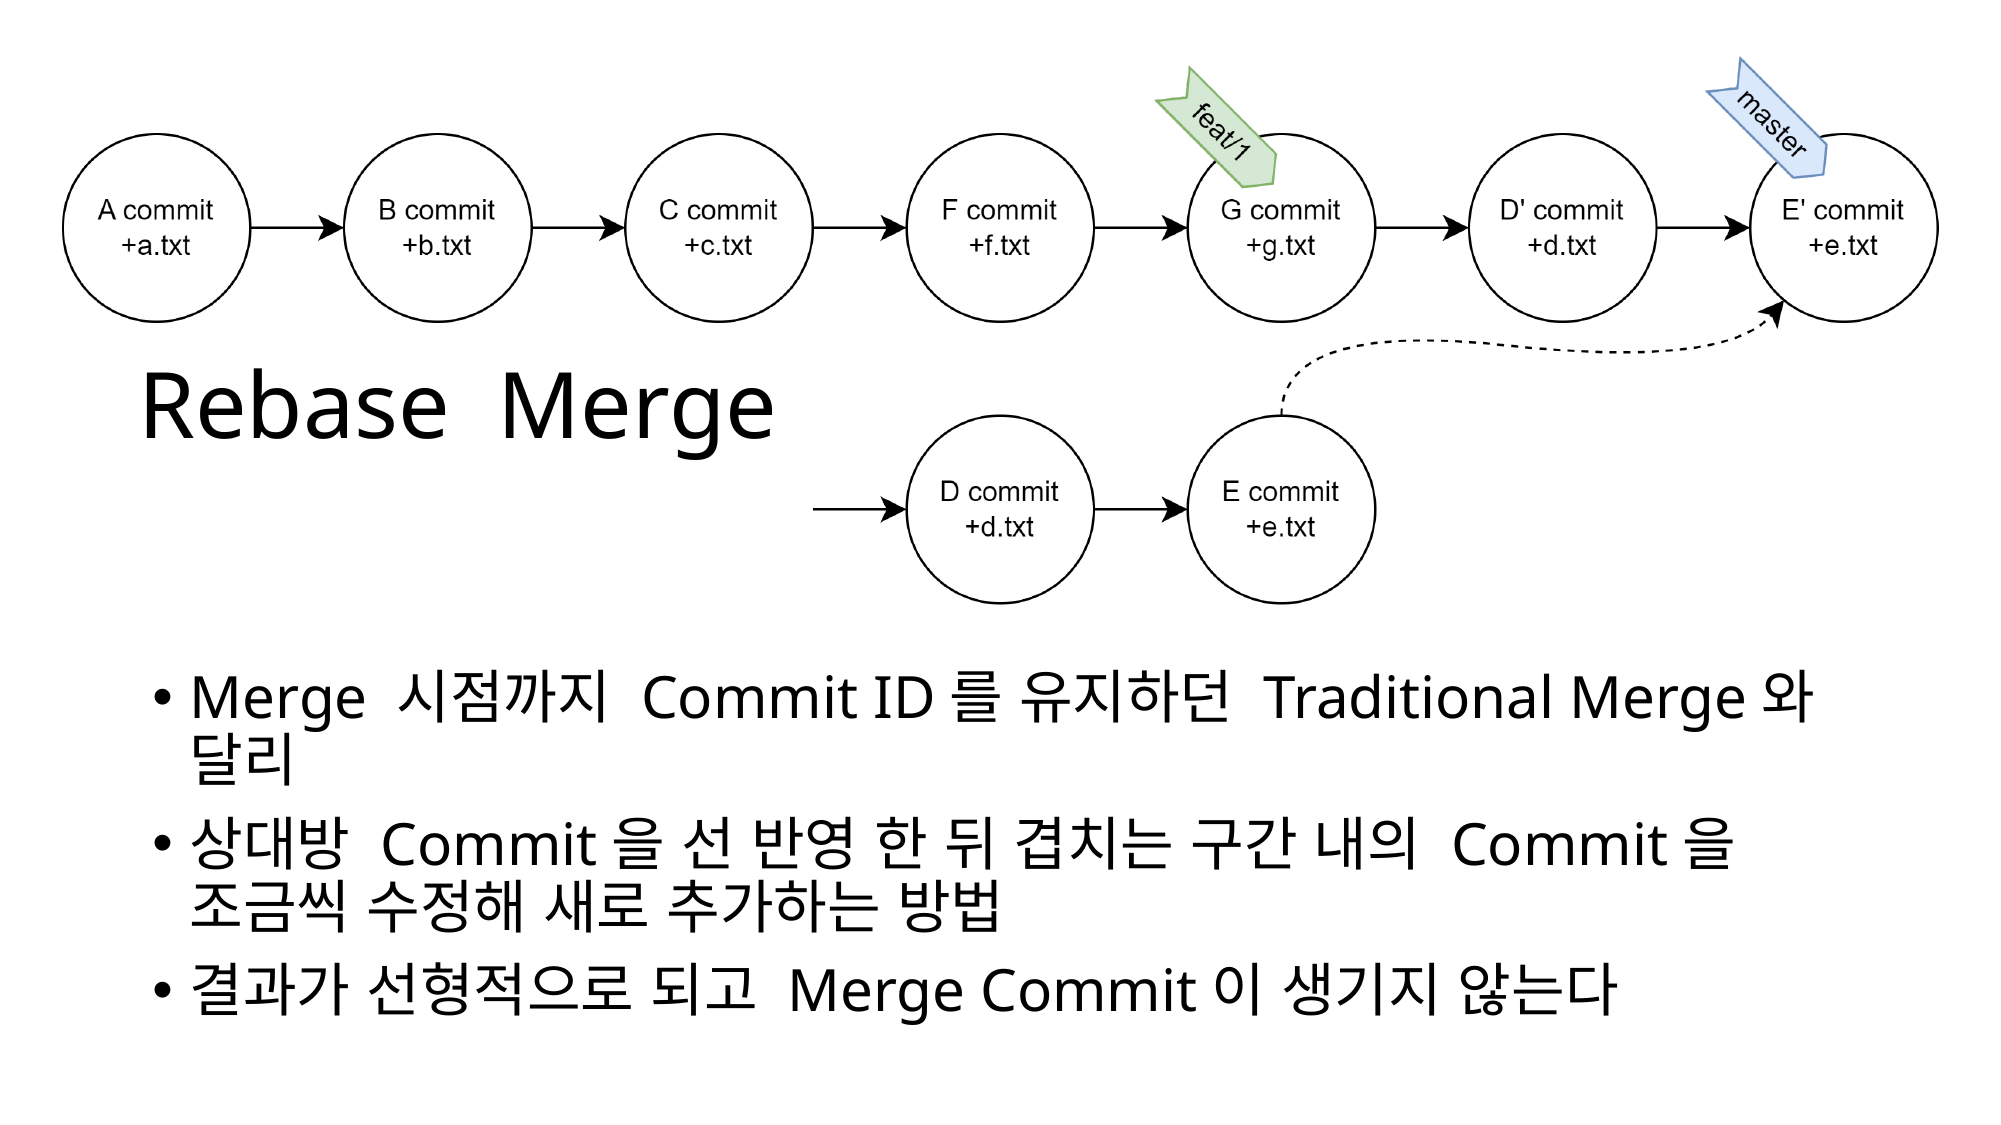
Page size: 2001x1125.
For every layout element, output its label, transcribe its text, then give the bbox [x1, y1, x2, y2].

list Merge 시점까지 Commit ID를 유지하던 Traditional Merge와 달리 상대방 Commit을 선 반영 한 뒤 겹치는 구간 내의 Commit을 조금씩 수정해 새로 추가하는 방법 결과가 선형적으로 되고 Merge Commit이 생기지 않는다 [137, 660, 1863, 1021]
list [38, 34, 1962, 630]
